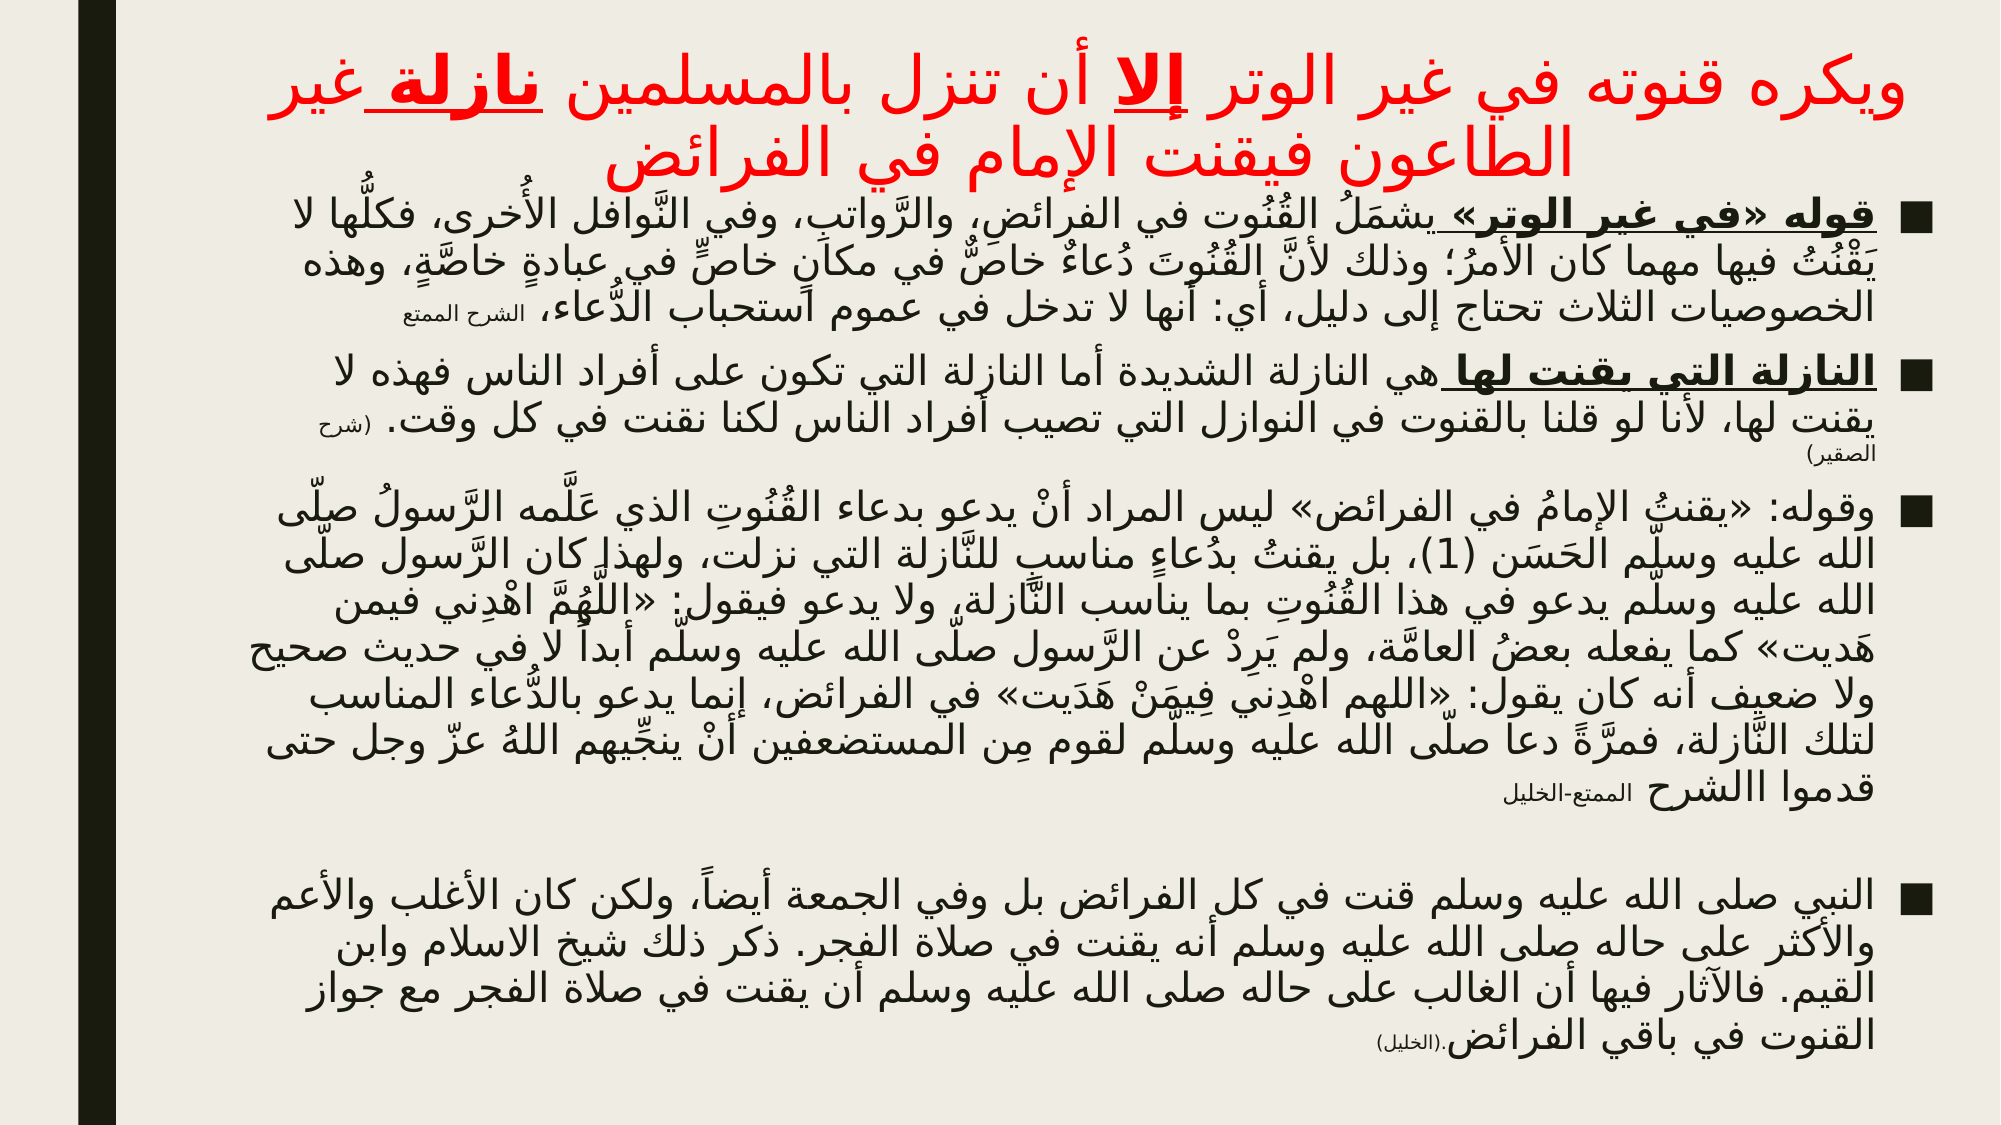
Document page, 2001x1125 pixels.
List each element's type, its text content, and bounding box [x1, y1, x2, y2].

list قوله «في غير الوتر» يشمَلُ القُنُوت في الفرائضِ، والرَّواتبِ، وفي النَّوافل الأُخرى، فكلُّها لا يَقْنُتُ فيها مهما كان الأمرُ؛ وذلك لأنَّ القُنُوتَ دُعاءٌ خاصٌّ في مكانٍ خاصٍّ في عبادةٍ خاصَّةٍ، وهذه الخصوصيات الثلاث تحتاج إلى دليل، أي: أنها لا تدخل في عموم استحباب الدُّعاء، الشرح الممتع النازلة التي يقنت لها هي النازلة الشديدة أما النازلة التي تكون على أفراد الناس فهذه لا يقنت لها، لأنا لو قلنا بالقنوت في النوازل التي تصيب أفراد الناس لكنا نقنت في كل وقت. (شرح الصقير) وقوله: «يقنتُ الإمامُ في الفرائض» ليس المراد أنْ يدعو بدعاء القُنُوتِ الذي عَلَّمه الرَّسولُ صلّى الله عليه وسلّم الحَسَن (1)، بل يقنتُ بدُعاءٍ مناسبٍ للنَّازلة التي نزلت، ولهذا كان الرَّسول صلّى الله عليه وسلّم يدعو في هذا القُنُوتِ بما يناسب النَّازلة، ولا يدعو فيقول: «اللَّهُمَّ اهْدِني فيمن هَديت» كما يفعله بعضُ العامَّة، ولم يَرِدْ عن الرَّسول صلّى الله عليه وسلّم أبداً لا في حديث صحيح ولا ضعيف أنه كان يقول: «اللهم اهْدِني فِيمَنْ هَدَيت» في الفرائض، إنما يدعو بالدُّعاء المناسب لتلك النَّازلة، فمرَّةً دعا صلّى الله عليه وسلّم لقوم مِن المستضعفين أنْ ينجِّيهم اللهُ عزّ وجل حتى قدموا االشرح الممتع-الخليل النبي صلى الله عليه وسلم قنت في كل الفرائض بل وفي الجمعة أيضاً، ولكن كان الأغلب والأعم والأكثر على حاله صلى الله عليه وسلم أنه يقنت في صلاة الفجر. ذكر ذلك شيخ الاسلام وابن القيم. فالآثار فيها أن الغالب على حاله صلى الله عليه وسلم أن يقنت في صلاة الفجر مع جواز القنوت في باقي الفرائض.(الخليل) [225, 183, 1941, 1078]
title ويكره قنوته في غير الوتر إلا أن تنزل بالمسلمين نازلة غير الطاعون فيقنت الإمام في الفرائض [225, 39, 1956, 200]
